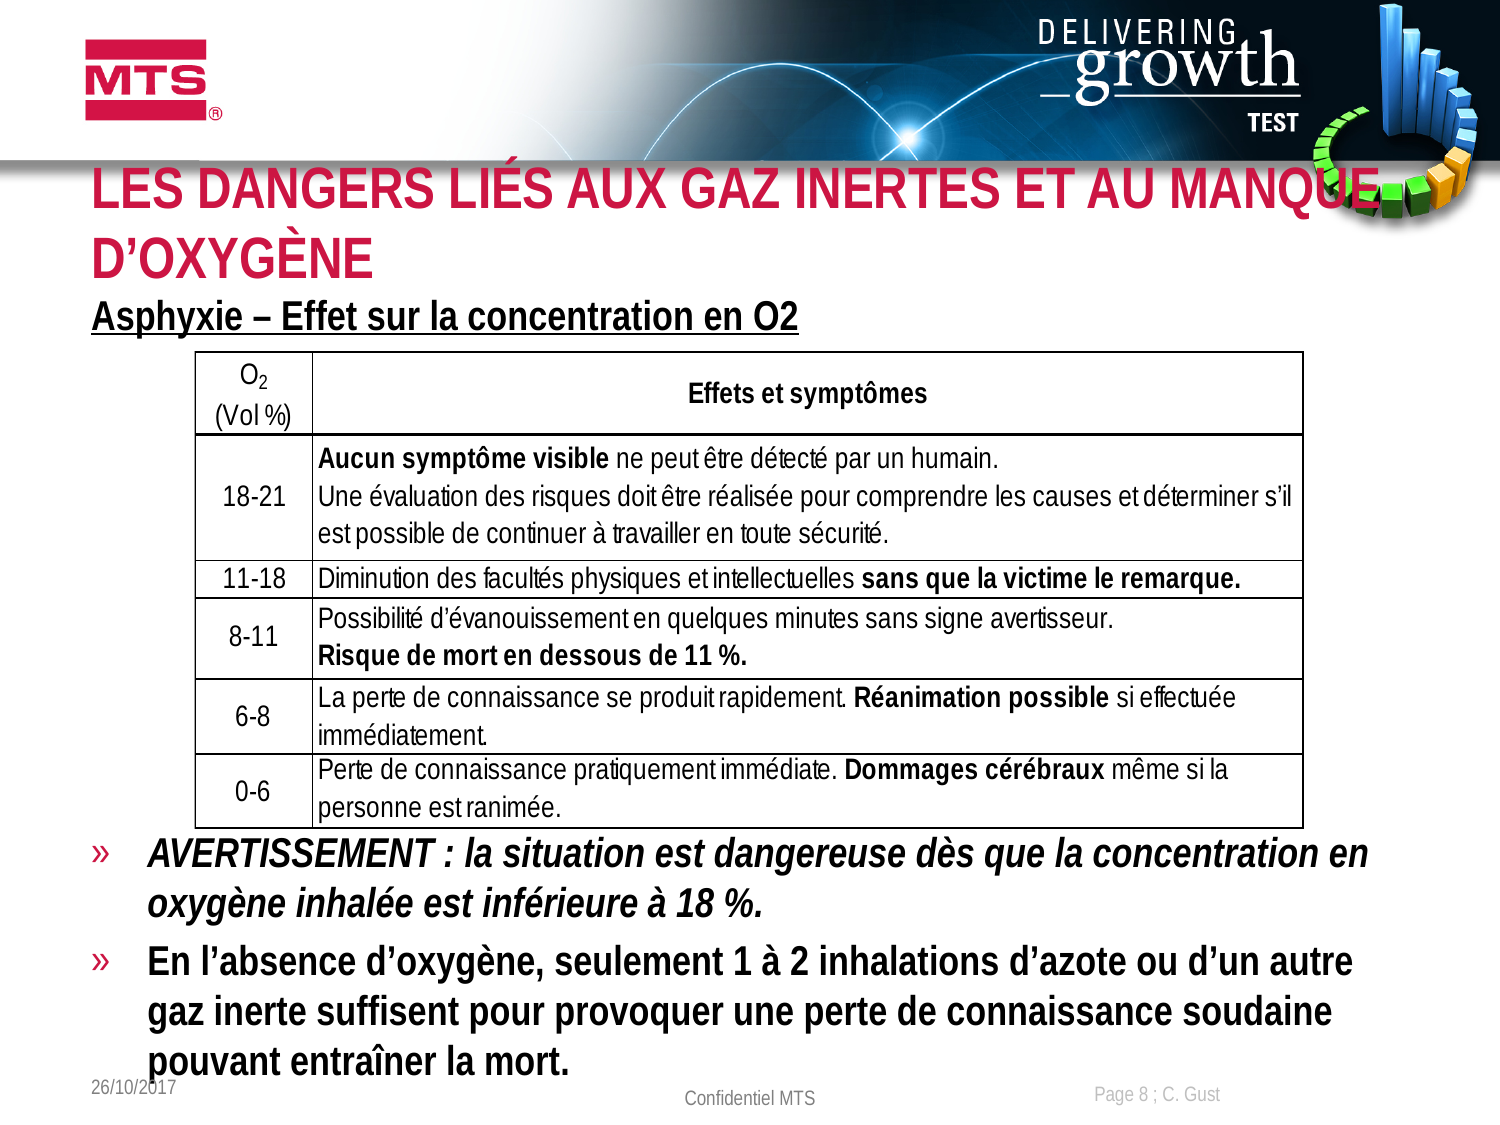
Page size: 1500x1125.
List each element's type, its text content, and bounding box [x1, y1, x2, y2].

picture [194, 351, 1306, 831]
slide_number Page 8 ; C. Gust [1079, 1072, 1430, 1114]
text_box Confidentiel MTS [512, 1076, 988, 1115]
picture [0, 0, 1500, 242]
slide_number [75, 1065, 221, 1107]
title LES DANGERS LIÉS AUX GAZ INERTES ET AU MANQUE D’OXYGÈNE [75, 180, 1430, 260]
list Asphyxie – Effet sur la concentration en O2 AVERTISSEMENT : la situation est dangereuse dès que la concentration en oxygène inhalée est inférieure à 18 %. En l’absence d’oxygène, seulement 1 à 2 inhalations d’azote ou d’un autre gaz inerte suffisent pour provoquer une perte de connaissance soudaine pouvant entraîner la mort. [75, 260, 1432, 1054]
